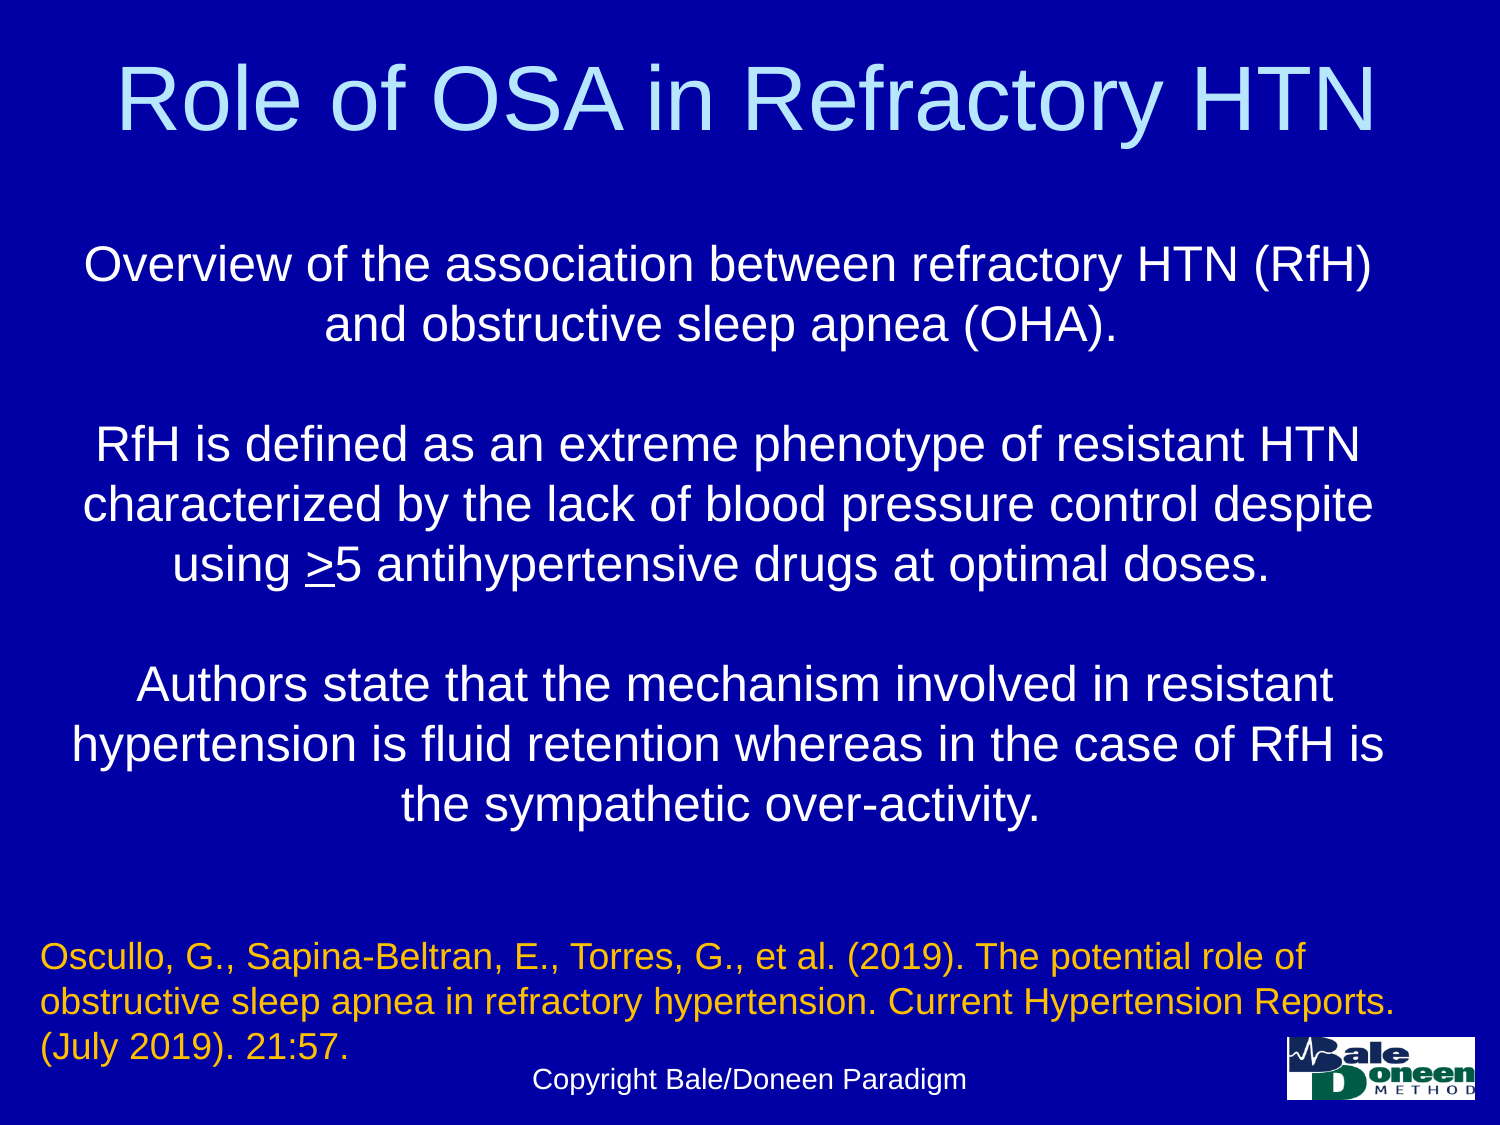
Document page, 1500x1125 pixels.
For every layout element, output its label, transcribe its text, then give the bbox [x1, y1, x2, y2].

title Role of OSA in Refractory HTN [49, 37, 1446, 151]
text_box Overview of the association between refractory HTN (RfH) and obstructive sleep apnea (OHA). RfH is defined as an extreme phenotype of resistant HTN characterized by the lack of blood pressure control despite using >5 antihypertensive drugs at optimal doses. Authors state that the mechanism involved in resistant hypertension is fluid retention whereas in the case of RfH is the sympathetic over-activity. [49, 224, 1408, 839]
picture [1287, 1075, 1475, 1100]
footer Copyright Bale/Doneen Paradigm [512, 1075, 988, 1103]
text_box Oscullo, G., Sapina-Beltran, E., Torres, G., et al. (2019). The potential role of obstructive sleep apnea in refractory hypertension. Current Hypertension Reports. (July 2019). 21:57. [24, 924, 1475, 1075]
